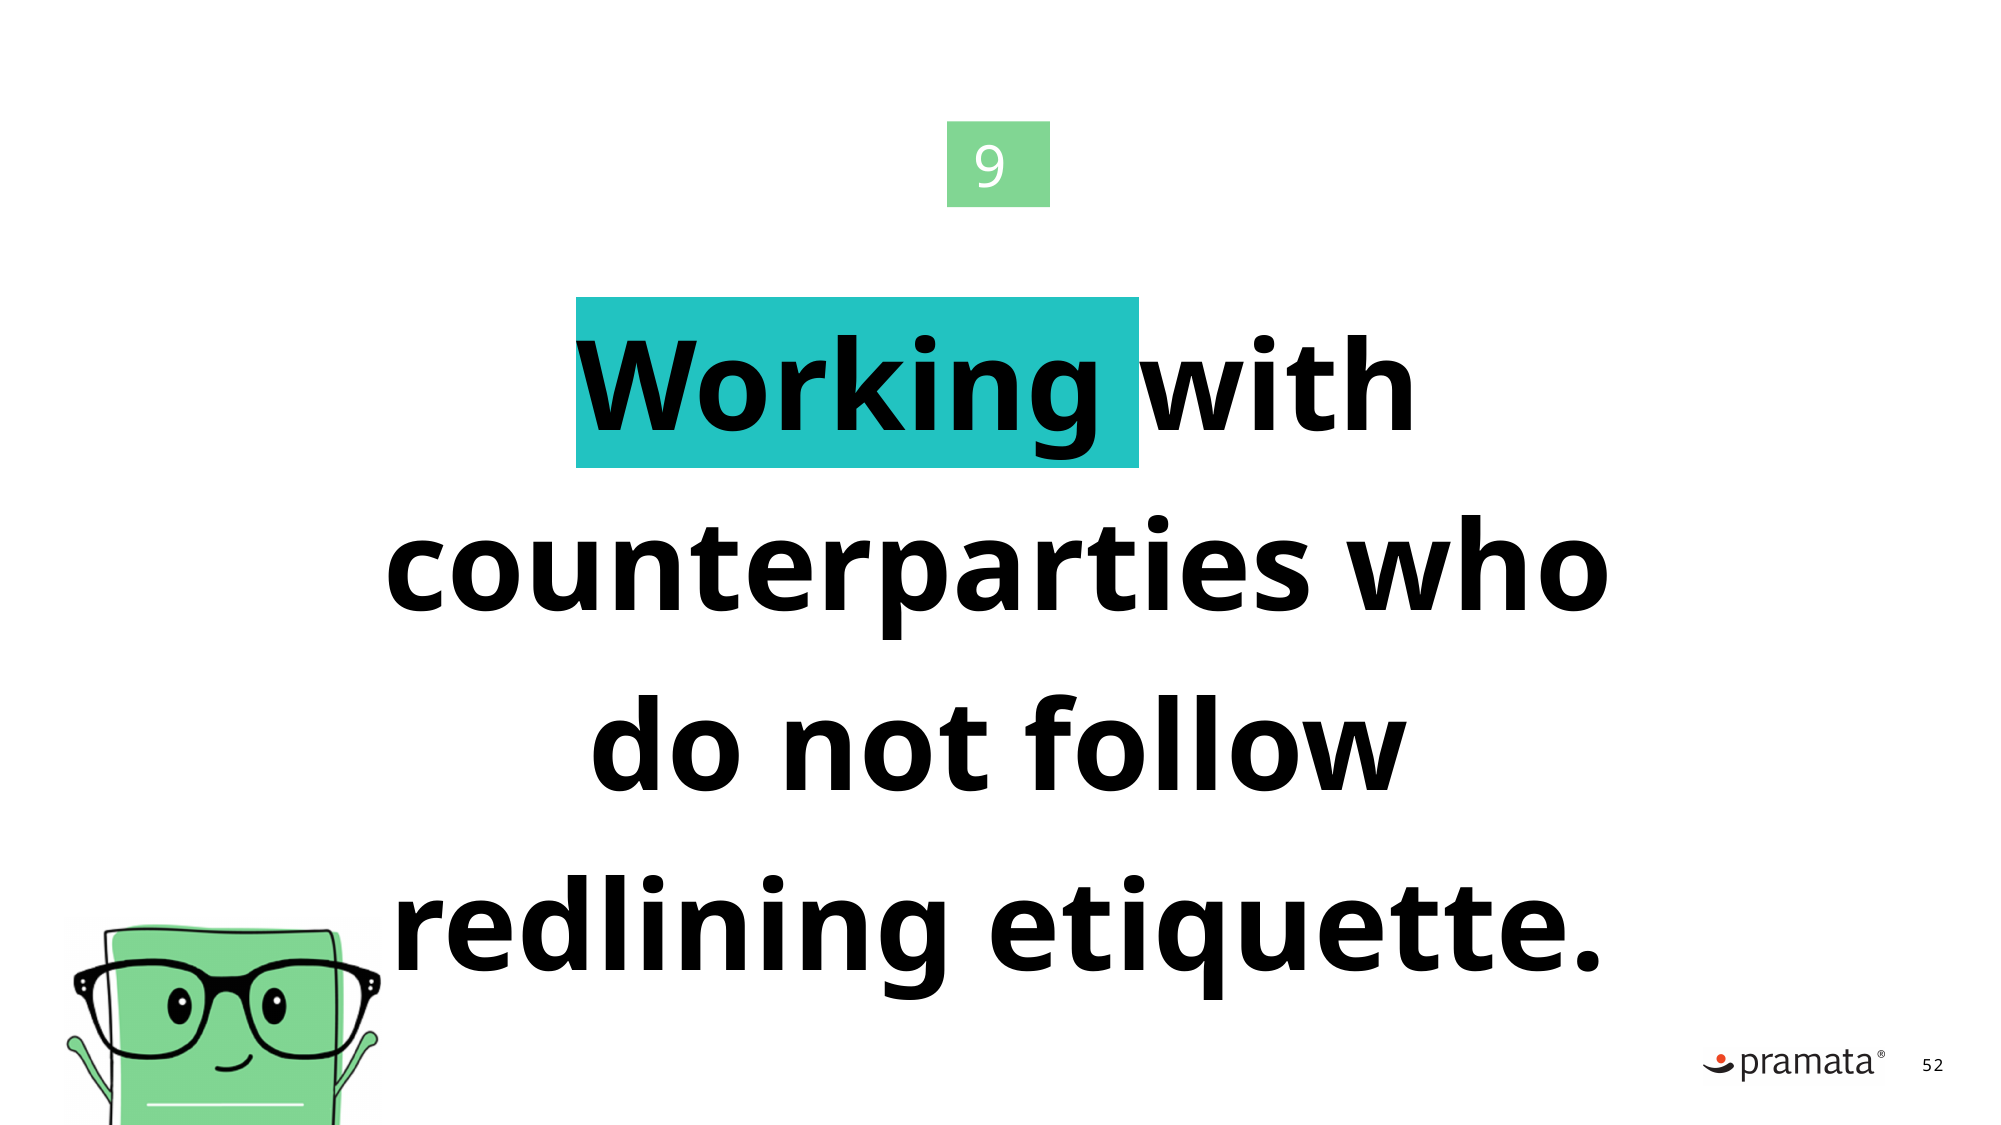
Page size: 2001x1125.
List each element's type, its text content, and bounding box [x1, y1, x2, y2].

slide_number 52 [1841, 1036, 1959, 1097]
picture [1703, 1047, 1885, 1086]
list Working with counterparties who do not follow redlining etiquette. [346, 268, 1651, 918]
picture [64, 917, 382, 1125]
text_box 9 [943, 121, 1065, 207]
